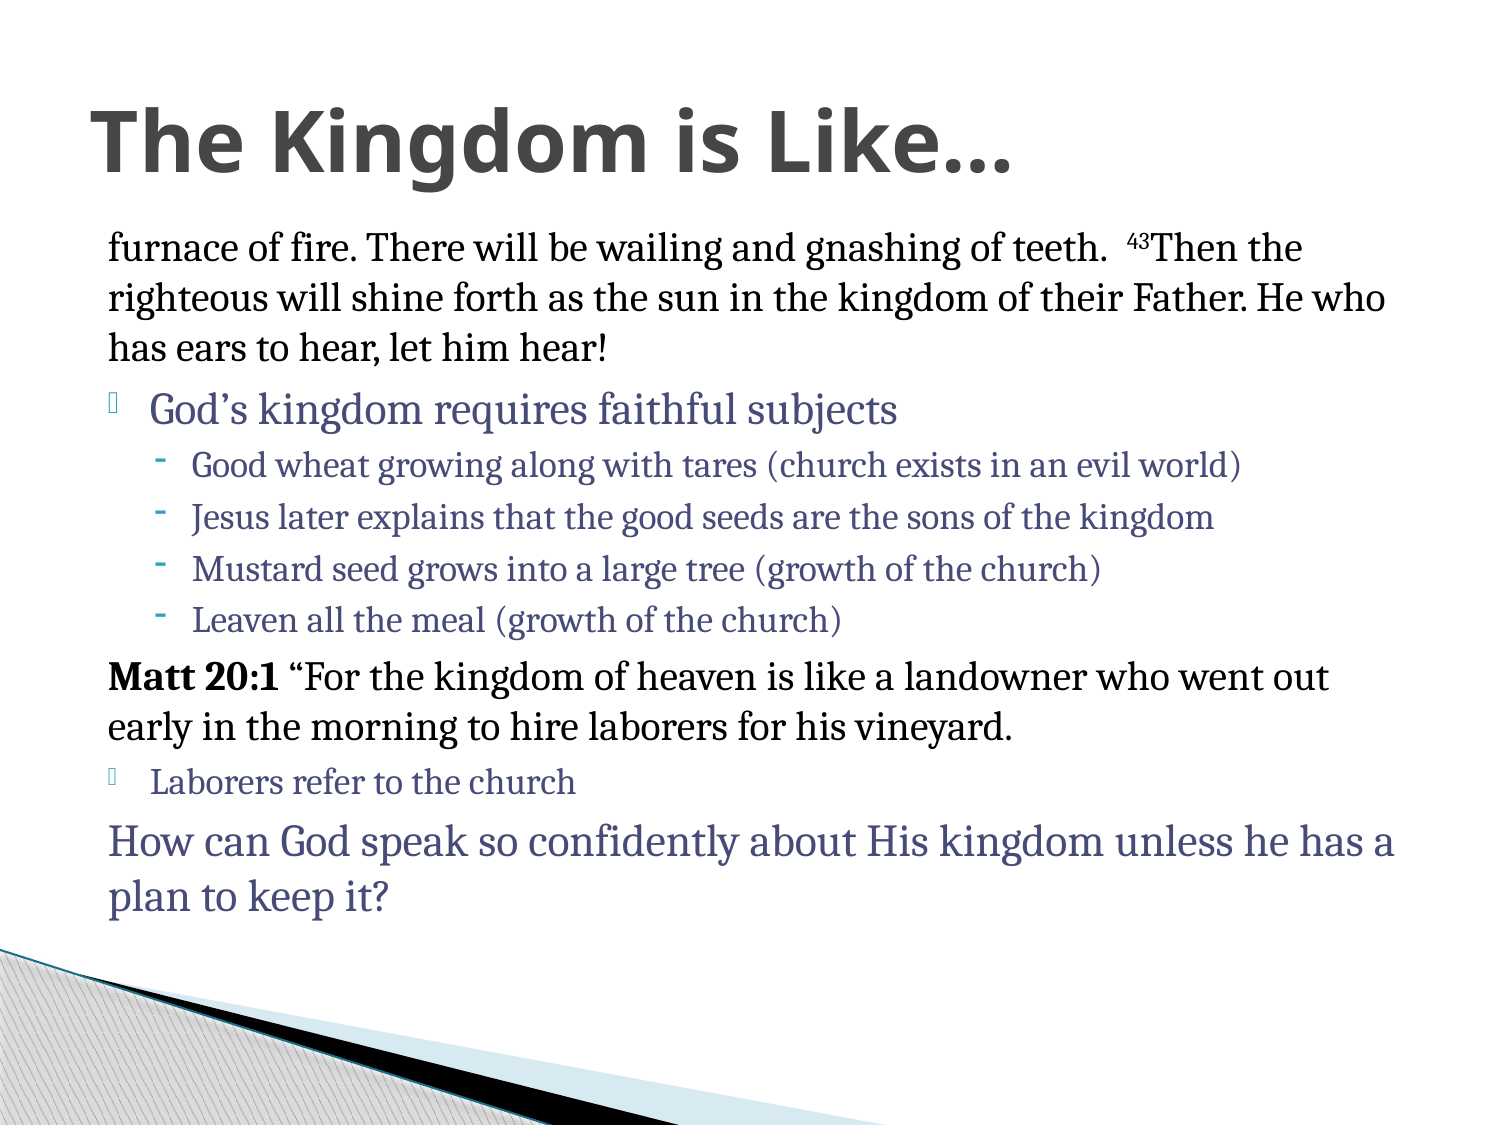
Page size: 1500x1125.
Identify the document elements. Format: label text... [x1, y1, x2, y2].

title The Kingdom is Like… [75, 45, 1425, 233]
list furnace of fire. There will be wailing and gnashing of teeth. 43Then the righteous will shine forth as the sun in the kingdom of their Father. He who has ears to hear, let him hear! God’s kingdom requires faithful subjects Good wheat growing along with tares (church exists in an evil world) Jesus later explains that the good seeds are the sons of the kingdom Mustard seed grows into a large tree (growth of the church) Leaven all the meal (growth of the church) Matt 20:1 “For the kingdom of heaven is like a landowner who went out early in the morning to hire laborers for his vineyard. Laborers refer to the church How can God speak so confidently about His kingdom unless he has a plan to keep it? [74, 212, 1426, 956]
